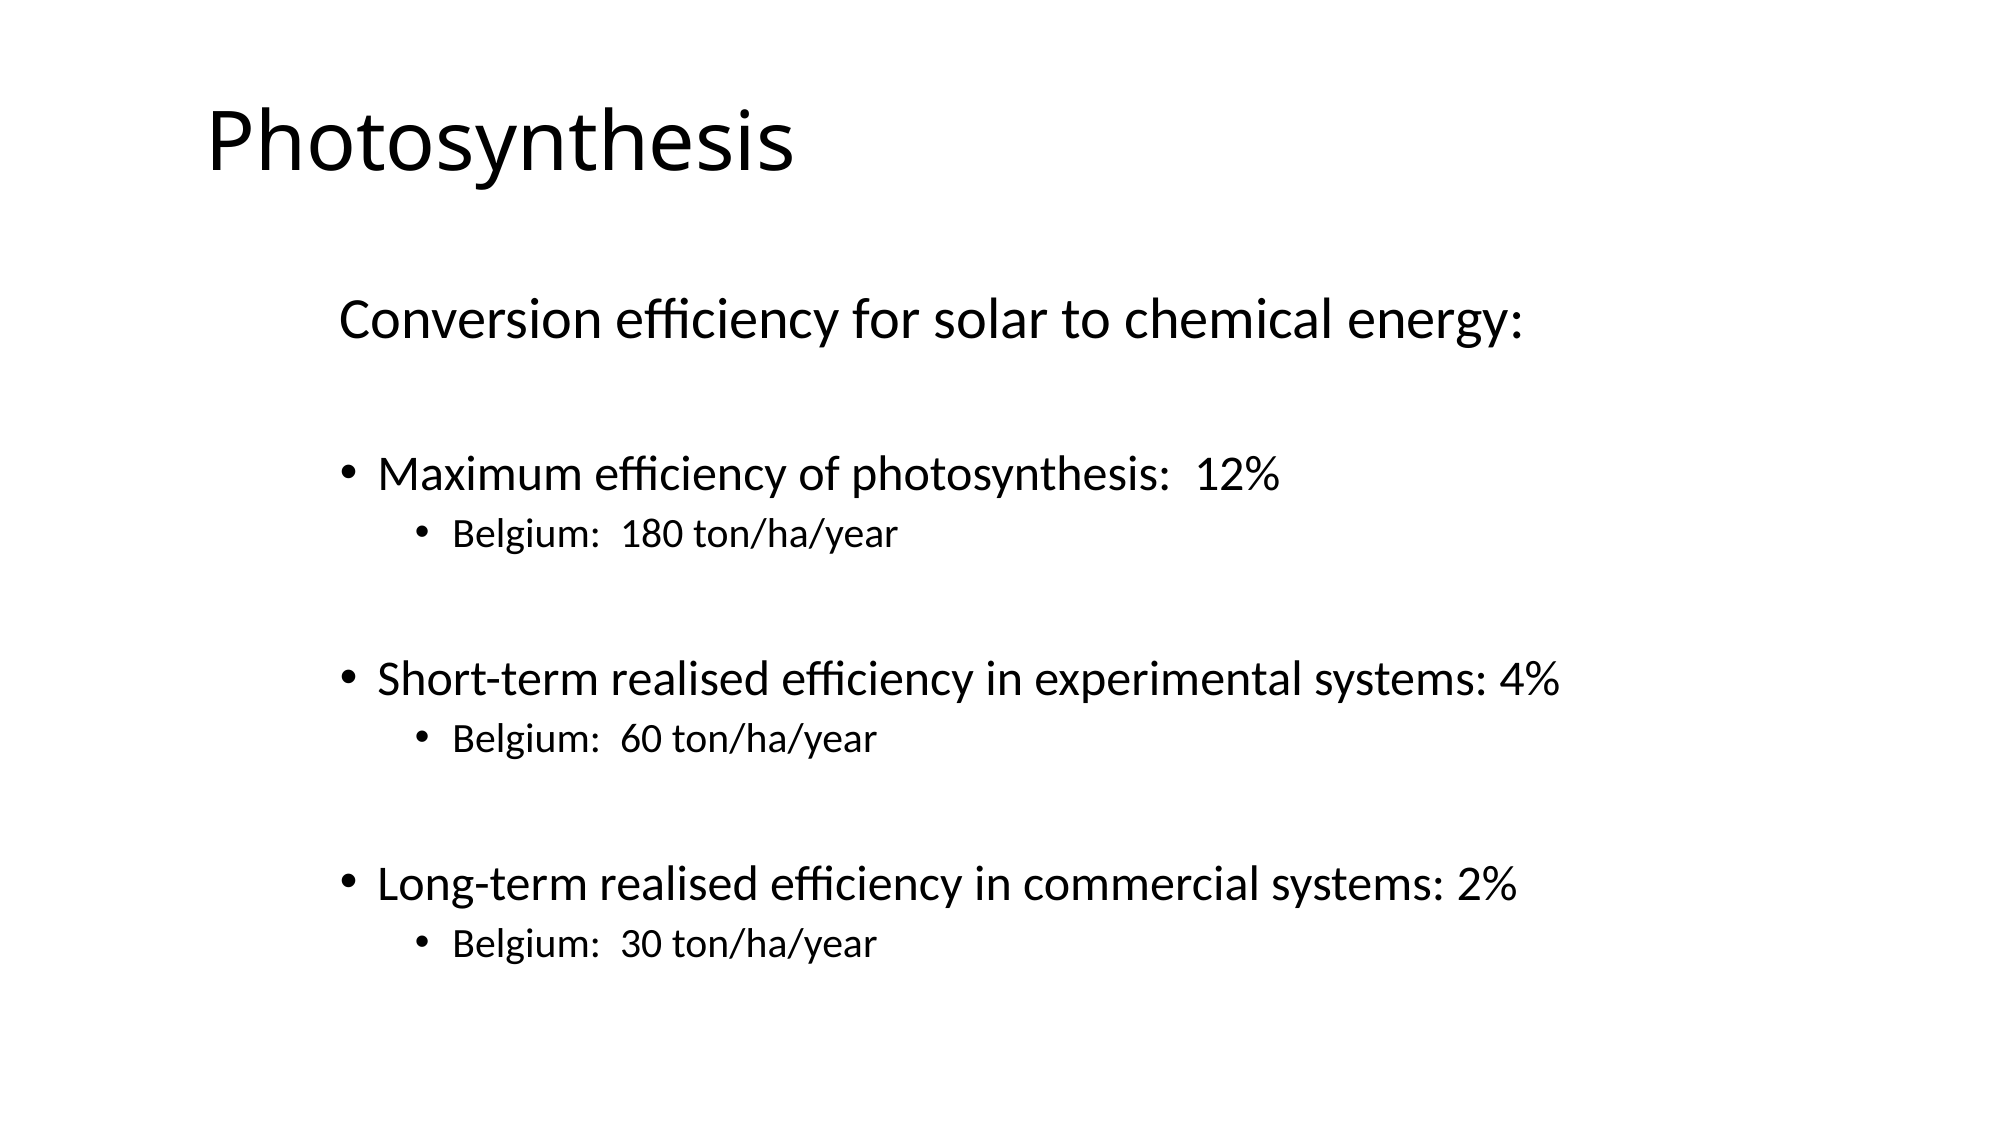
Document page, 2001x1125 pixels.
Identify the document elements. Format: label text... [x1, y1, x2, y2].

list Conversion efficiency for solar to chemical energy: Maximum efficiency of photosynthesis: 12% Belgium: 180 ton/ha/year Short-term realised efficiency in experimental systems: 4% Belgium: 60 ton/ha/year Long-term realised efficiency in commercial systems: 2% Belgium: 30 ton/ha/year [324, 281, 1675, 1065]
title Photosynthesis [190, 91, 1541, 197]
